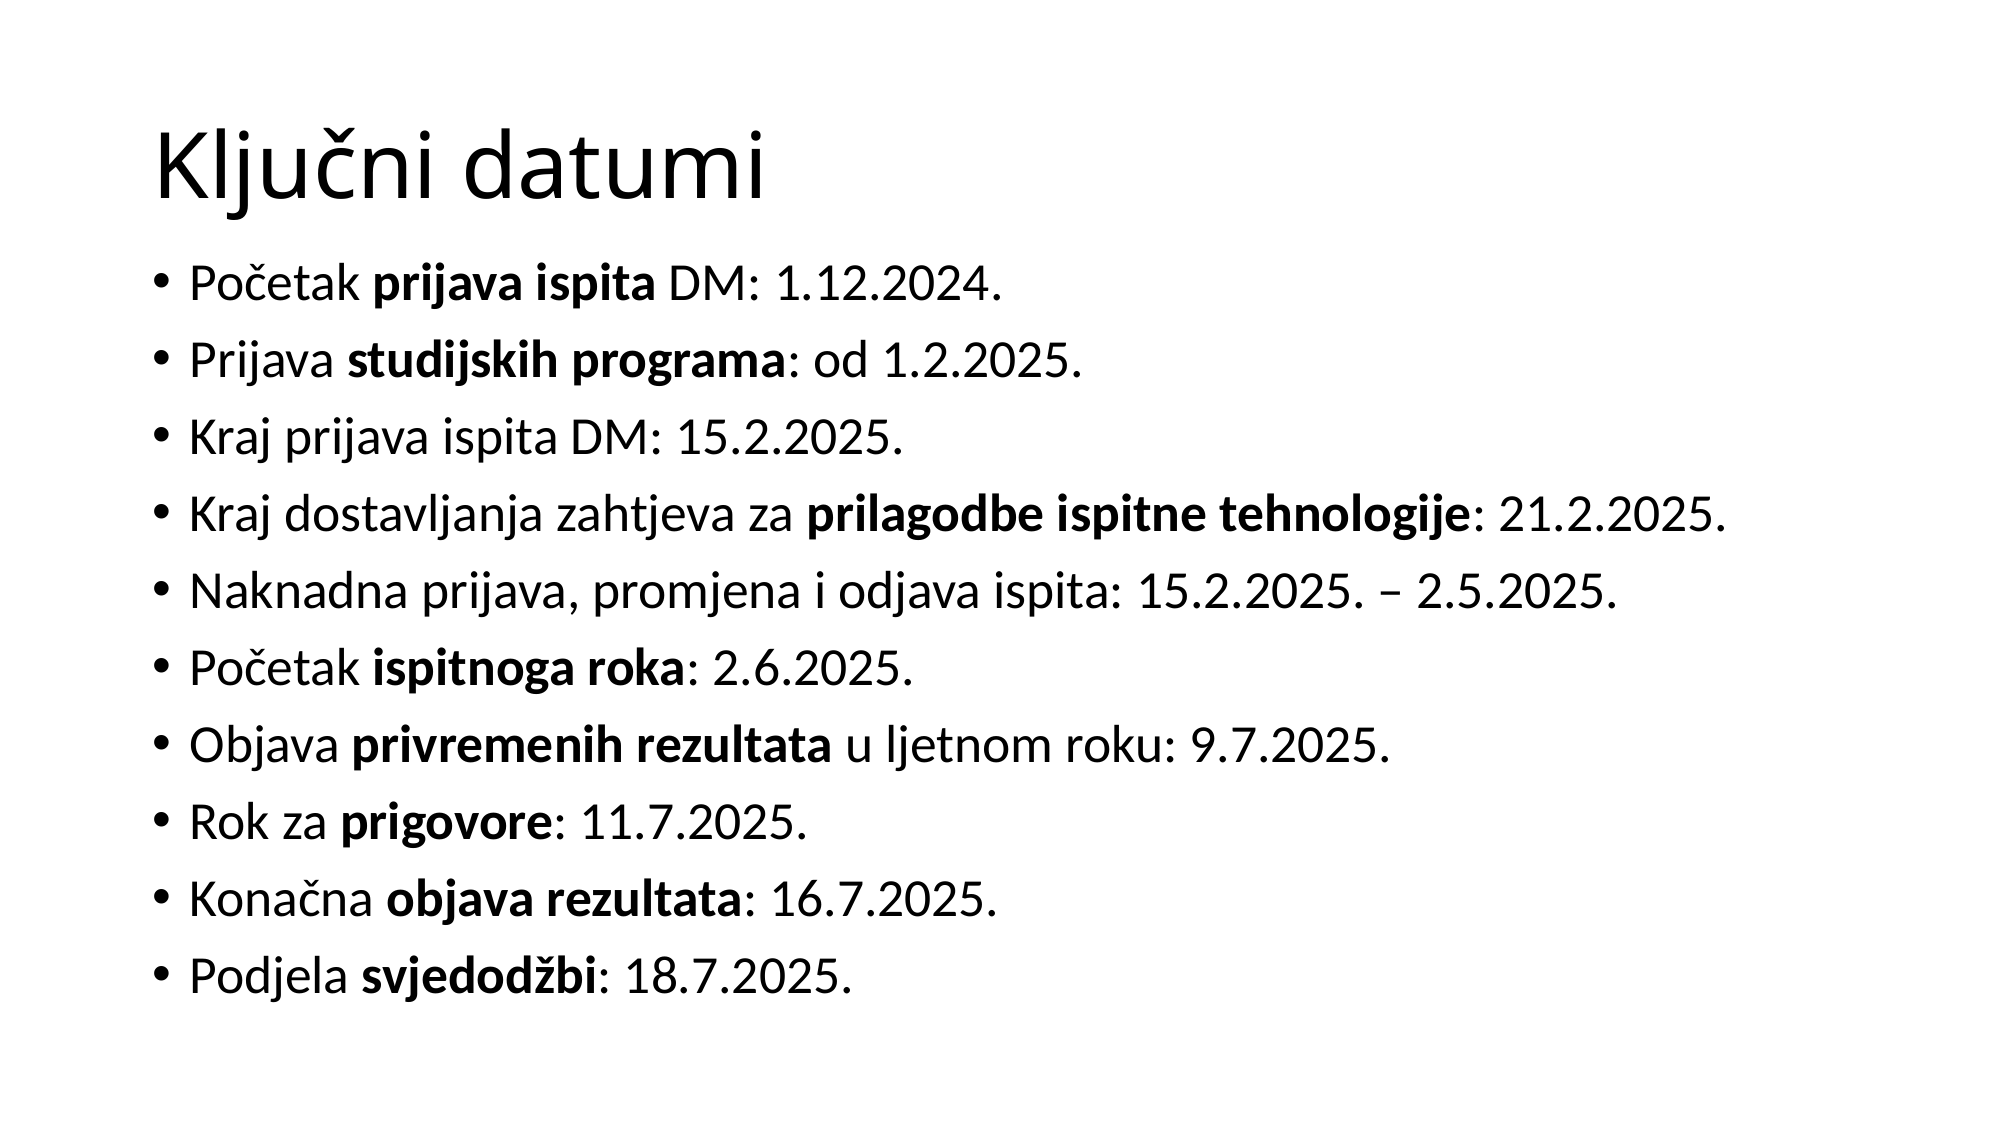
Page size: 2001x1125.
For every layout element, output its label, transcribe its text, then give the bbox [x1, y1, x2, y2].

title Ključni datumi [137, 59, 1863, 247]
list Početak prijava ispita DM: 1.12.2024. Prijava studijskih programa: od 1.2.2025. Kraj prijava ispita DM: 15.2.2025. Kraj dostavljanja zahtjeva za prilagodbe ispitne tehnologije: 21.2.2025. Naknadna prijava, promjena i odjava ispita: 15.2.2025. – 2.5.2025. Početak ispitnoga roka: 2.6.2025. Objava privremenih rezultata u ljetnom roku: 9.7.2025. Rok za prigovore: 11.7.2025. Konačna objava rezultata: 16.7.2025. Podjela svjedodžbi: 18.7.2025. [137, 247, 1863, 1014]
